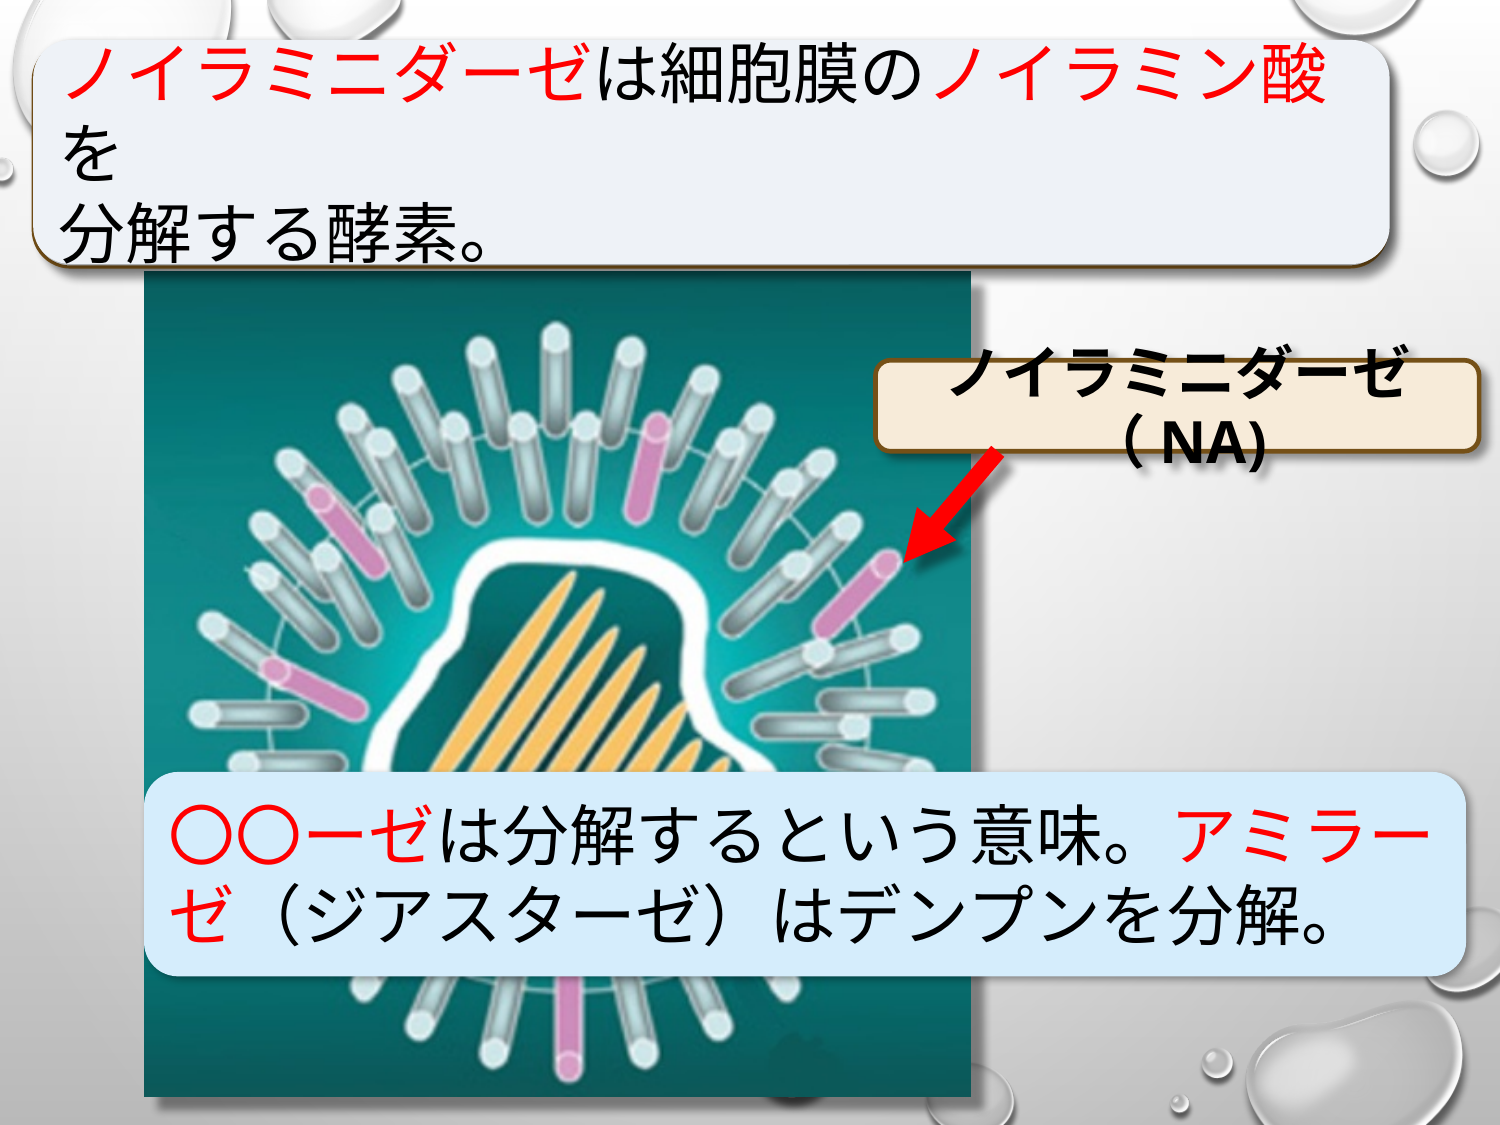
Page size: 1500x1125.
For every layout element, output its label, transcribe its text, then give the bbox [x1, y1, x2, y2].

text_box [903, 450, 998, 564]
text_box ノイラミニダーゼ（NA) [977, 358, 1481, 453]
text_box 〇〇ーゼは分解するという意味。アミラーゼ（ジアスターゼ）はデンプンを分解。 [977, 770, 1468, 978]
text_box ノイラミニダーゼは細胞膜のノイラミン酸を 分解する酵素。 [31, 38, 1391, 266]
picture [0, 0, 1500, 1125]
